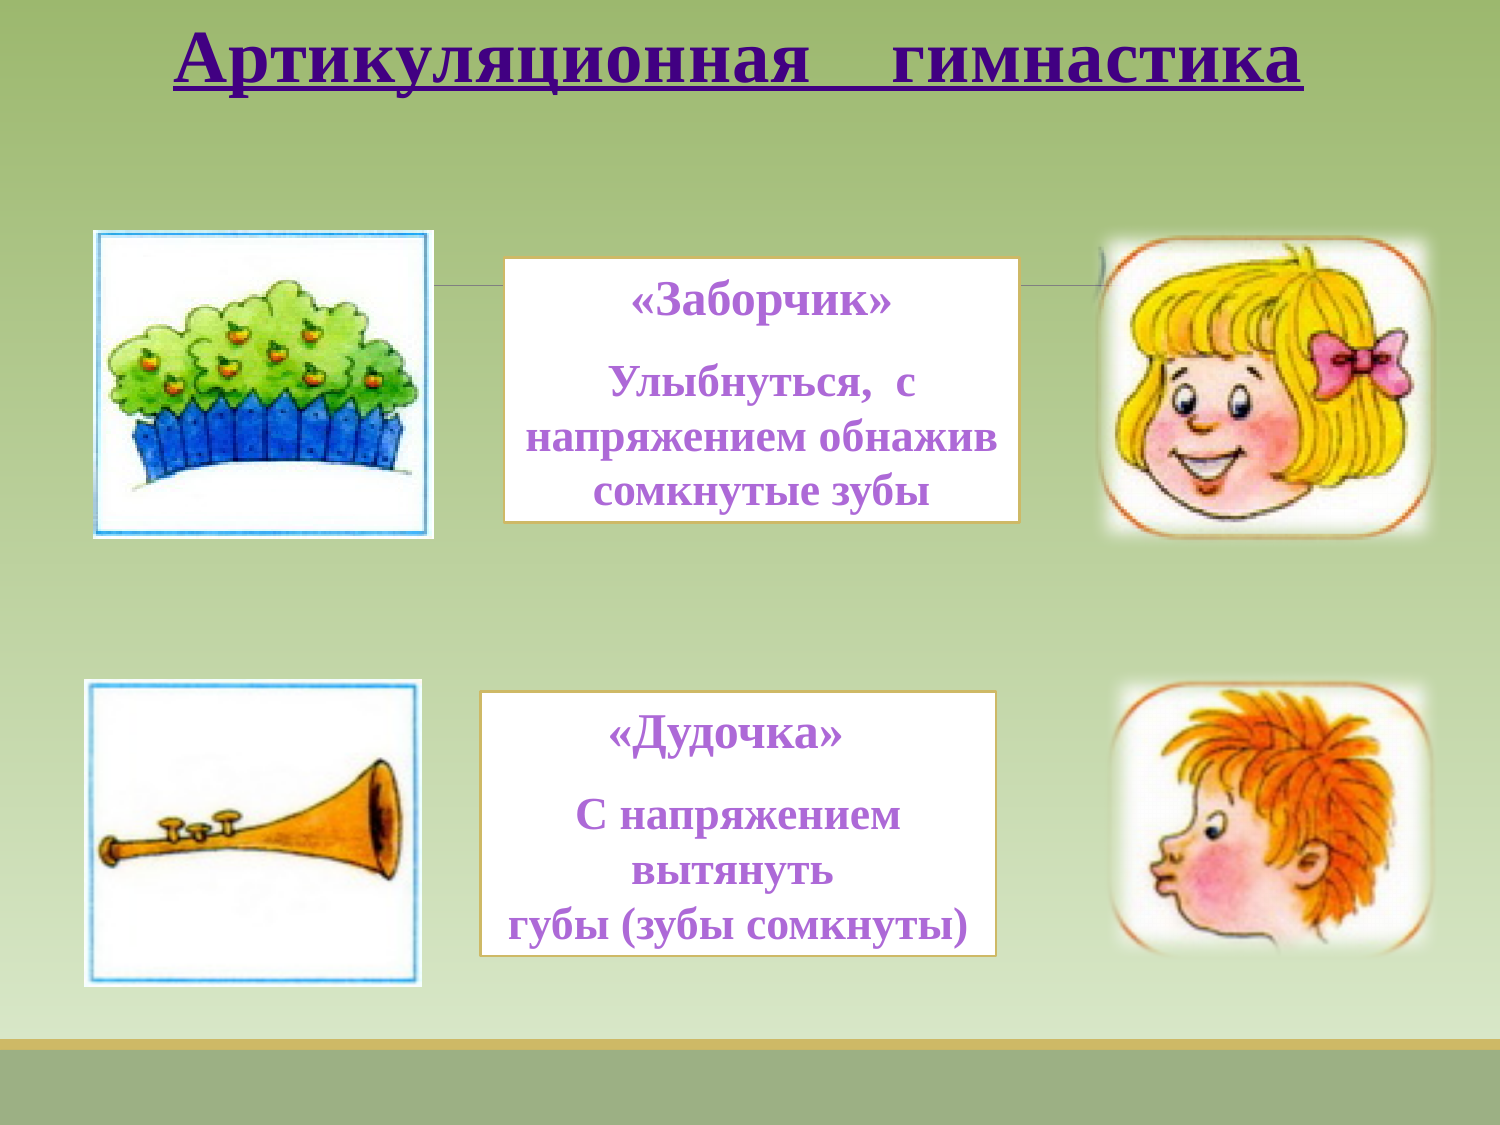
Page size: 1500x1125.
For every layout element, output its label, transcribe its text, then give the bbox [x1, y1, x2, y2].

picture [83, 679, 423, 987]
picture [1102, 667, 1442, 962]
text_box «Дудочка» С напряжением вытянуть губы (зубы сомкнуты) [479, 690, 997, 957]
picture [1089, 222, 1445, 552]
text_box «Заборчик» Улыбнуться, с напряжением обнажив сомкнутые зубы [503, 256, 1021, 524]
picture [93, 229, 435, 540]
text_box Артикуляционная гимнастика [152, 0, 1325, 105]
